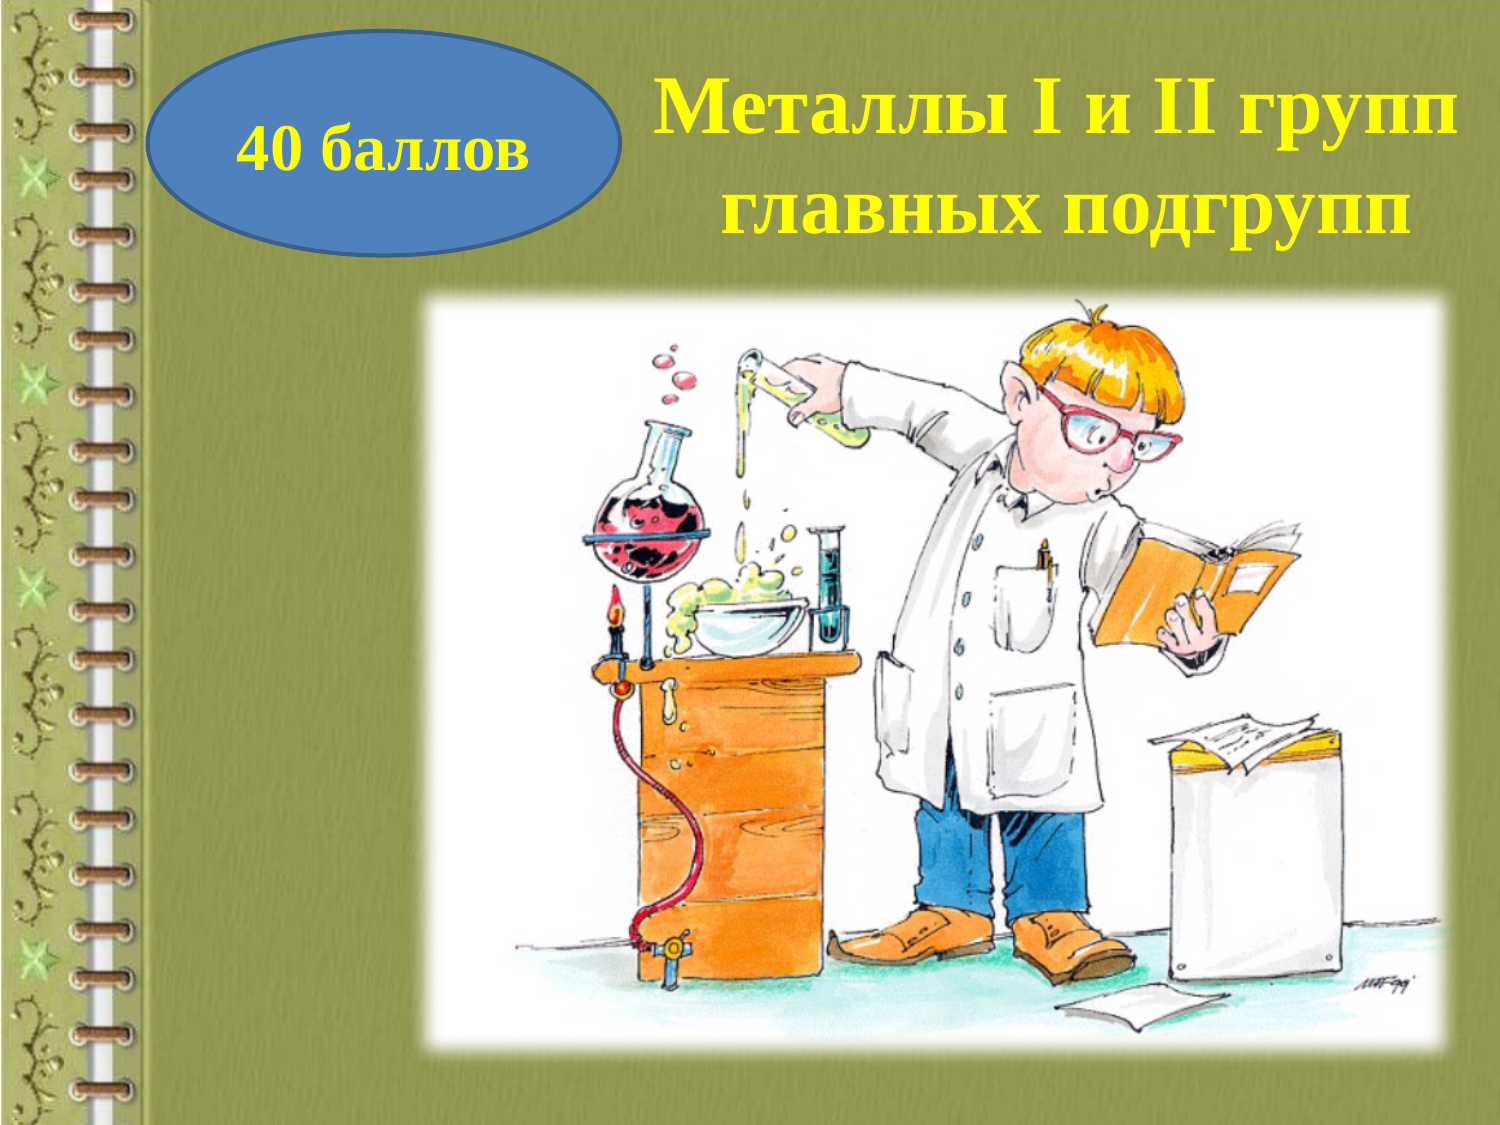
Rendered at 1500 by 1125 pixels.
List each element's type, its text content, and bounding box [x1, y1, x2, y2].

text_box 40 баллов [145, 28, 623, 258]
picture [0, 0, 1500, 1125]
text_box Металлы I и II групп главных подгрупп [638, 42, 1496, 258]
